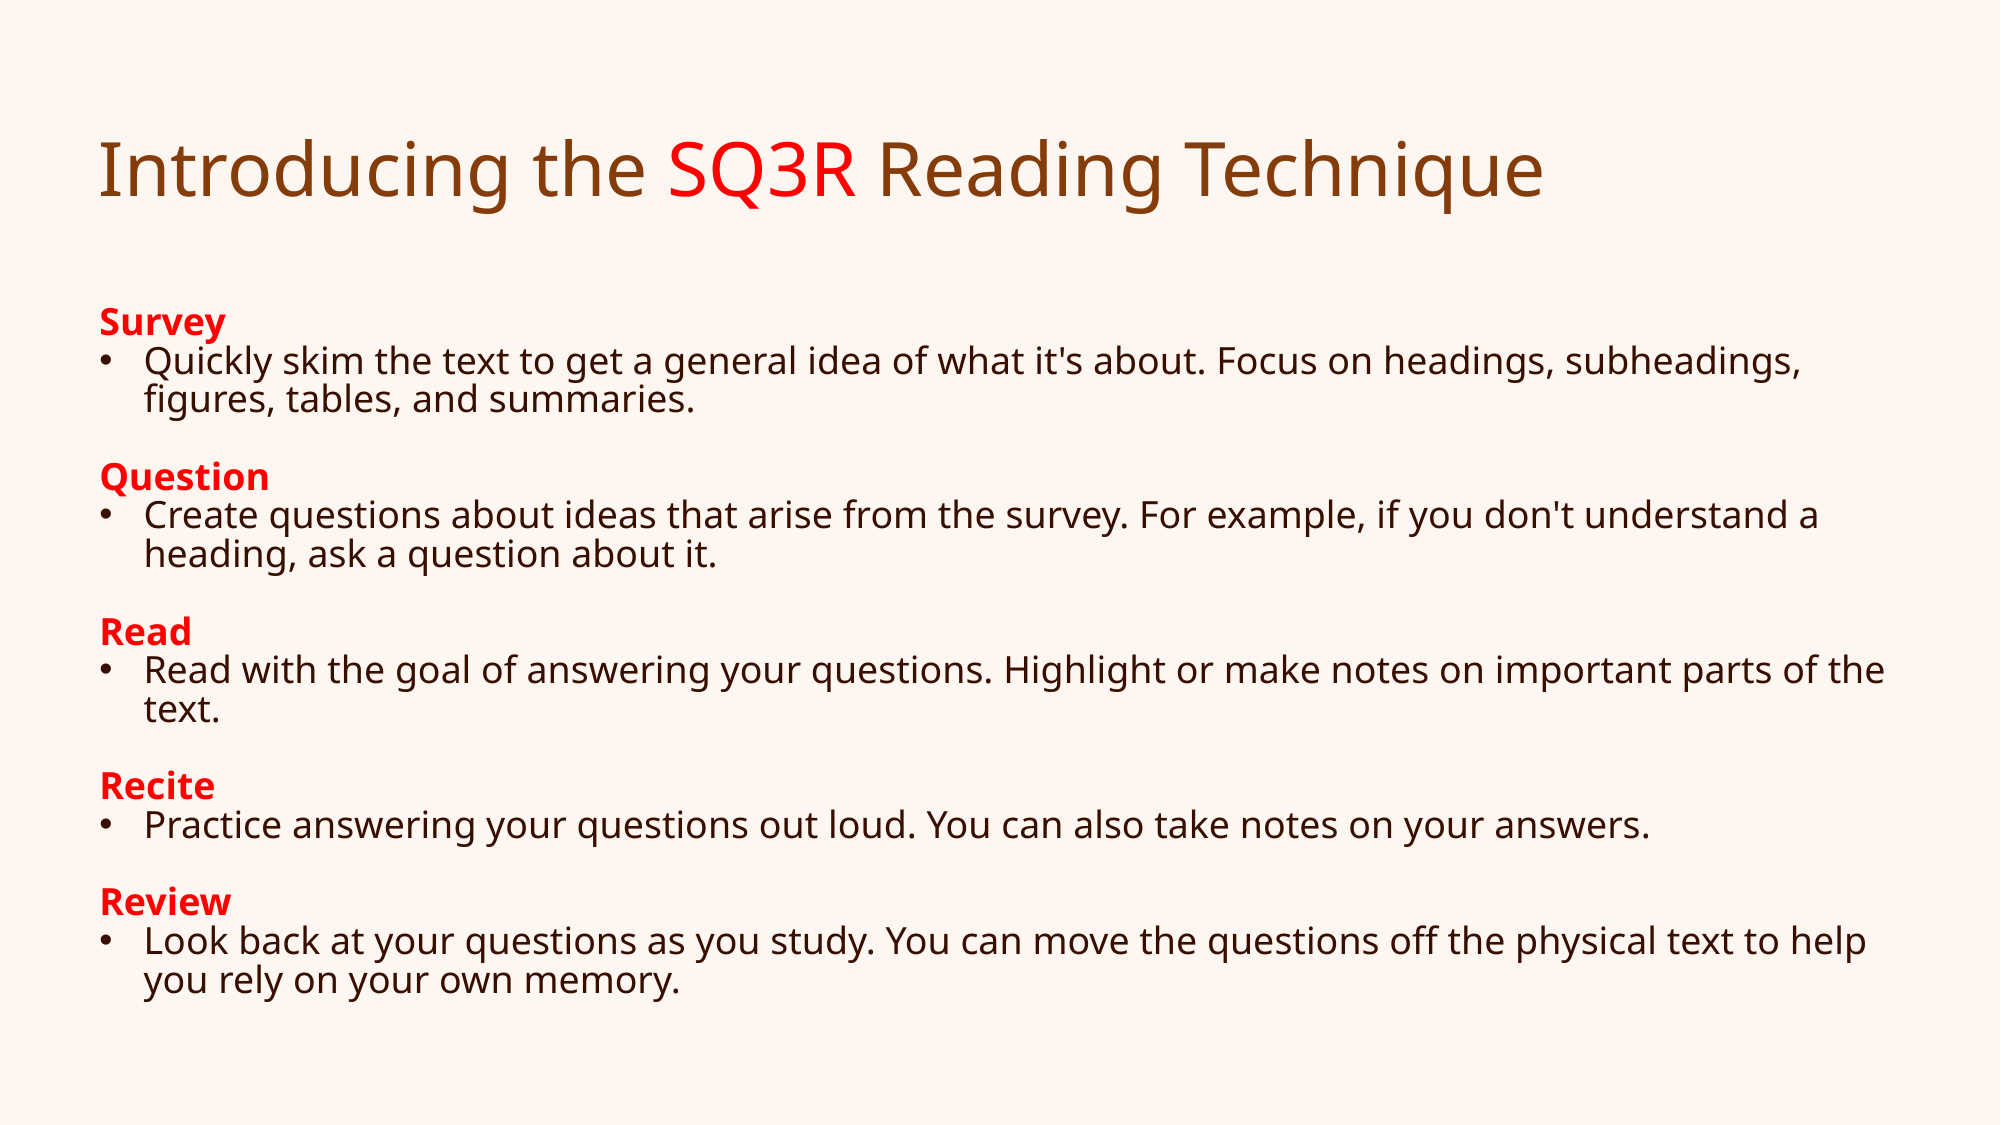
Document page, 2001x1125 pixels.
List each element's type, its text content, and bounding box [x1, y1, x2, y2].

text_box Survey Quickly skim the text to get a general idea of what it's about. Focus on headings, subheadings, figures, tables, and summaries. Question Create questions about ideas that arise from the survey. For example, if you don't understand a heading, ask a question about it. Read Read with the goal of answering your questions. Highlight or make notes on important parts of the text. Recite Practice answering your questions out loud. You can also take notes on your answers. Review Look back at your questions as you study. You can move the questions off the physical text to help you rely on your own memory. [84, 362, 1906, 1063]
title Introducing the SQ3R Reading Technique [99, 123, 1824, 341]
